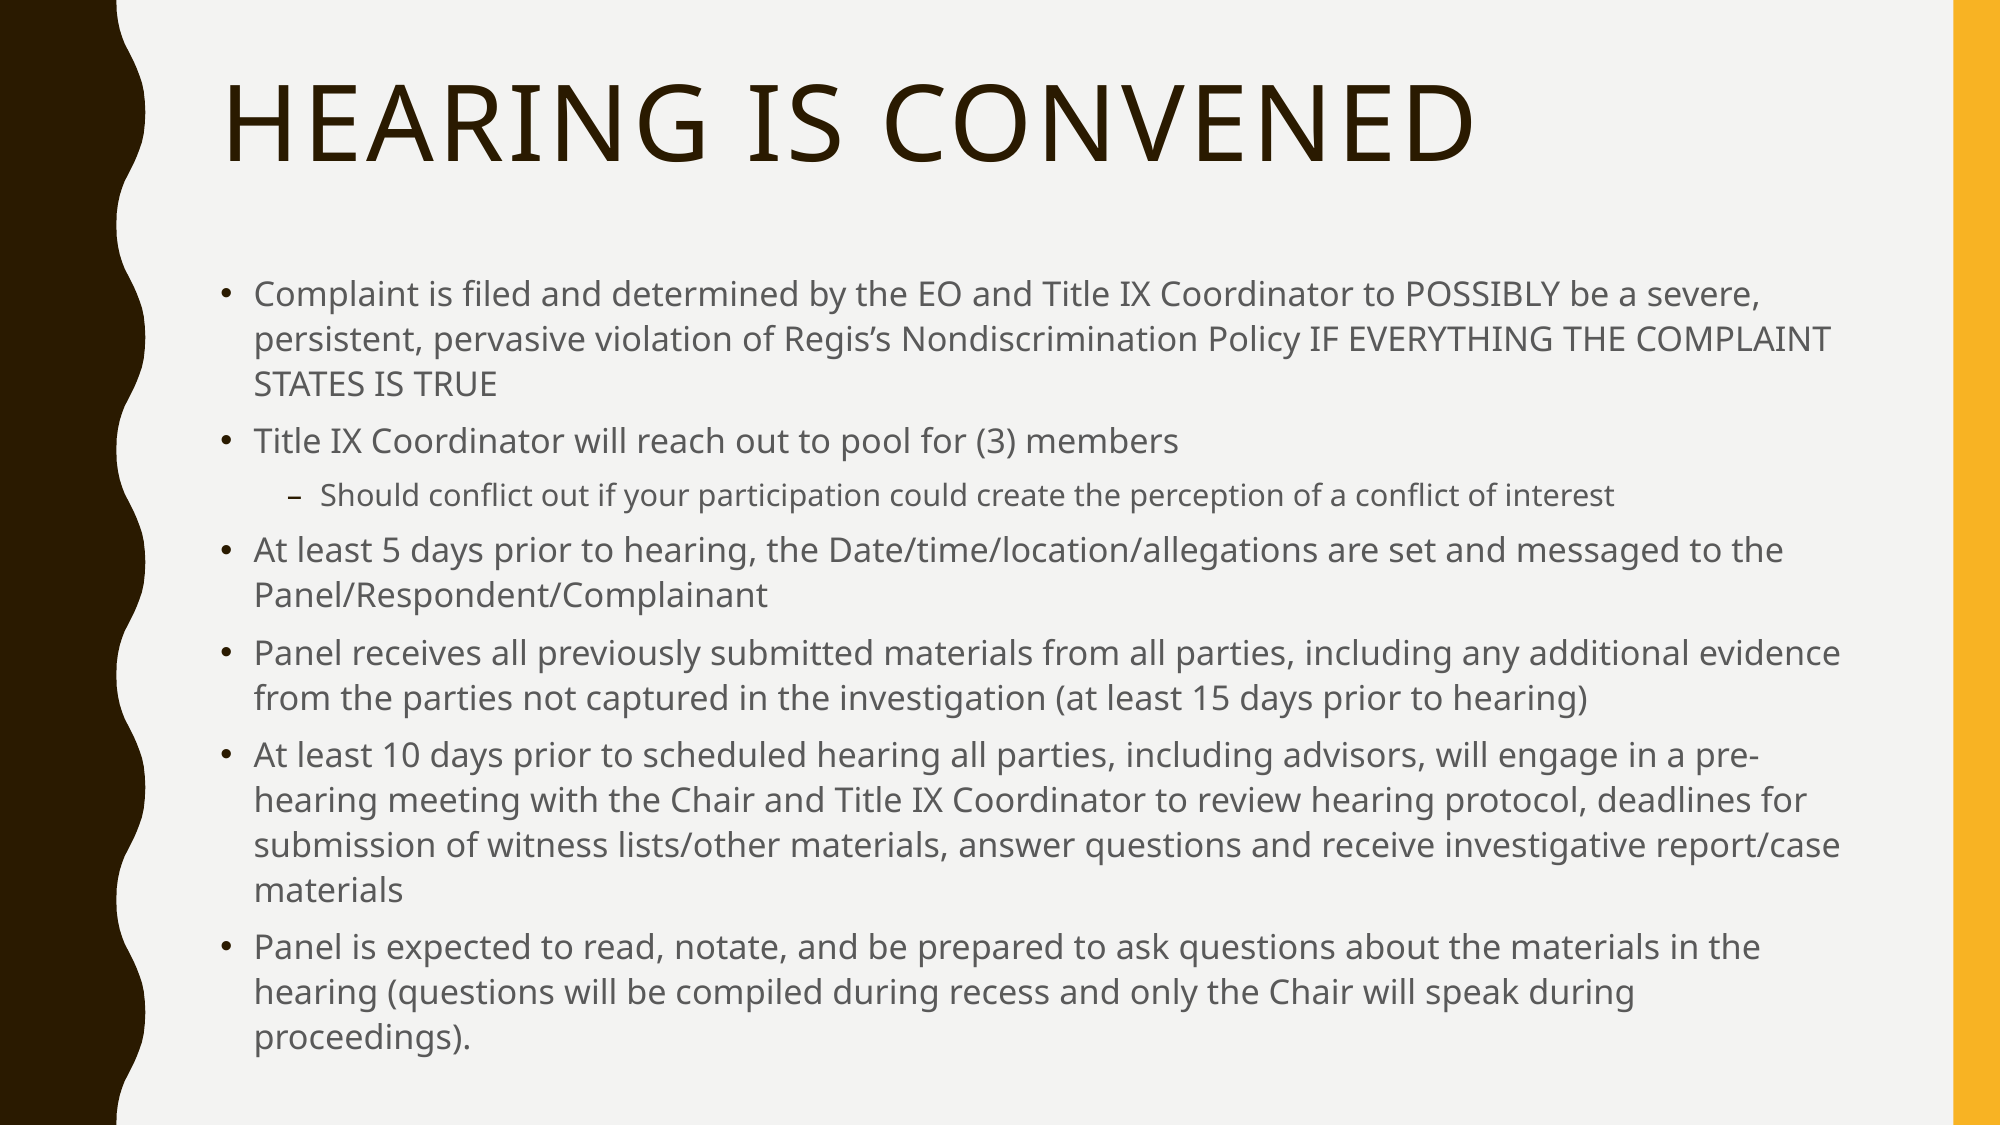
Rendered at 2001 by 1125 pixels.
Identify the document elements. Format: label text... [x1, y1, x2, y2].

list Complaint is filed and determined by the EO and Title IX Coordinator to POSSIBLY be a severe, persistent, pervasive violation of Regis’s Nondiscrimination Policy IF EVERYTHING THE COMPLAINT STATES IS TRUE Title IX Coordinator will reach out to pool for (3) members Should conflict out if your participation could create the perception of a conflict of interest At least 5 days prior to hearing, the Date/time/location/allegations are set and messaged to the Panel/Respondent/Complainant Panel receives all previously submitted materials from all parties, including any additional evidence from the parties not captured in the investigation (at least 15 days prior to hearing) At least 10 days prior to scheduled hearing all parties, including advisors, will engage in a pre-hearing meeting with the Chair and Title IX Coordinator to review hearing protocol, deadlines for submission of witness lists/other materials, answer questions and receive investigative report/case materials Panel is expected to read, notate, and be prepared to ask questions about the materials in the hearing (questions will be compiled during recess and only the Chair will speak during proceedings). [205, 260, 1875, 1073]
title Hearing Is convened [205, 62, 1875, 260]
